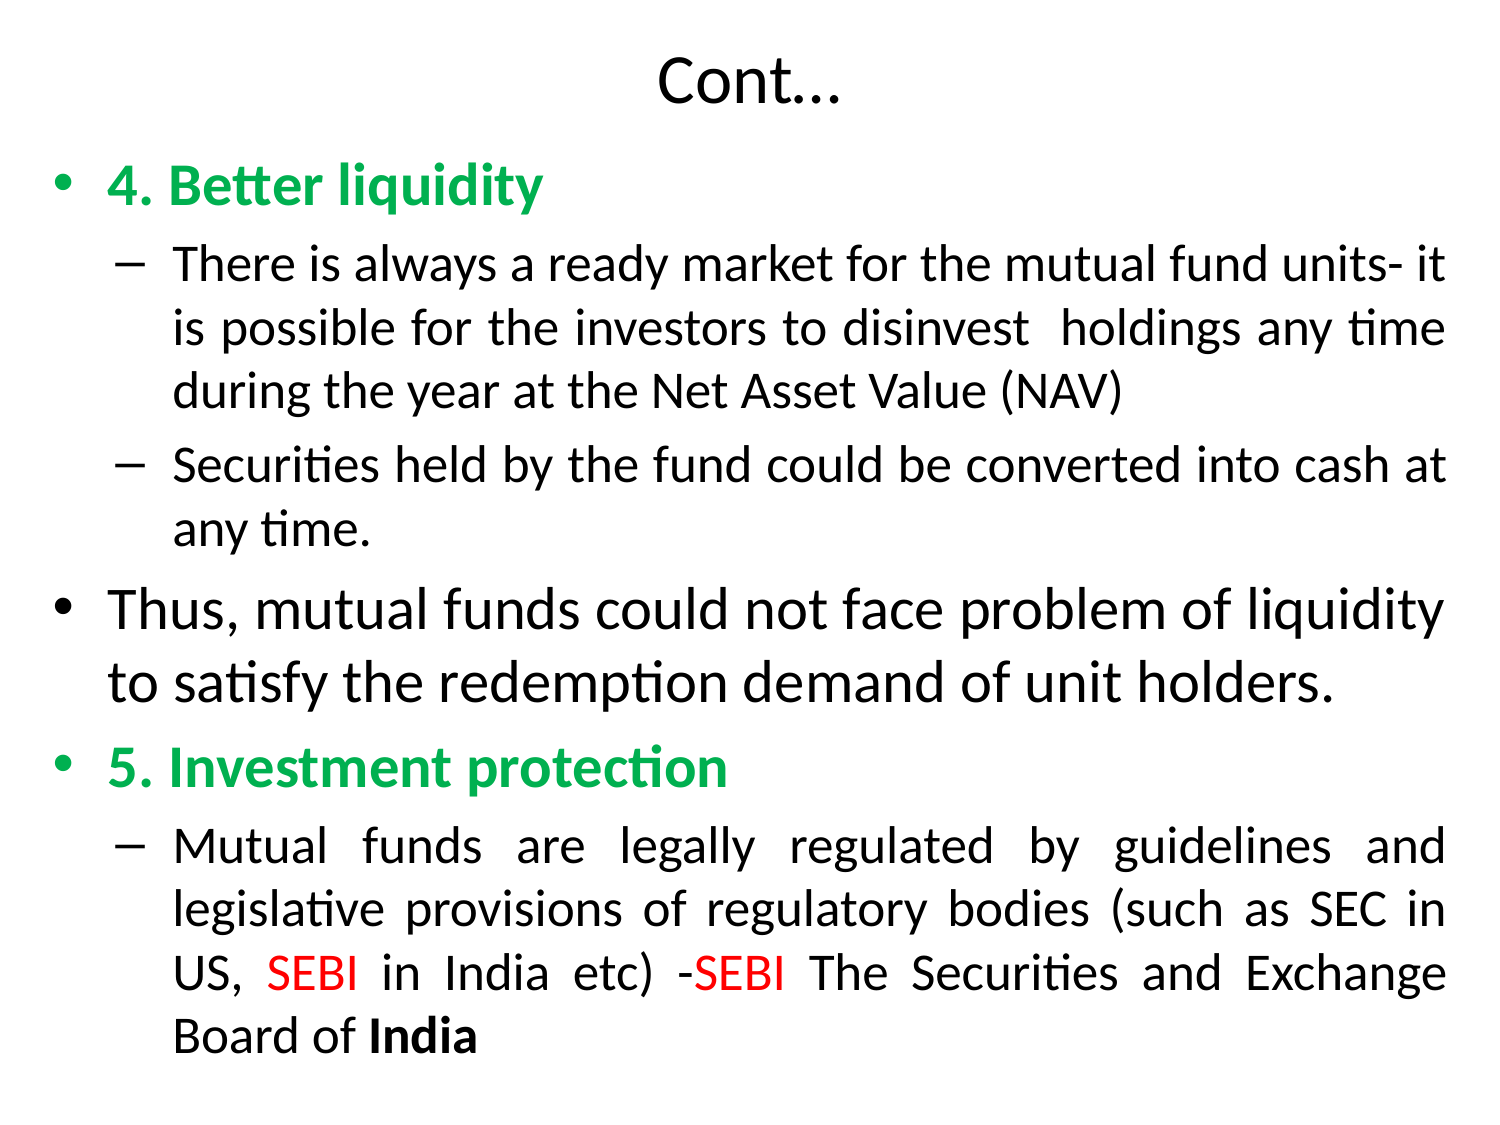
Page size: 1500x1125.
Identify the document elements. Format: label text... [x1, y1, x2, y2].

list 4. Better liquidity There is always a ready market for the mutual fund units- it is possible for the investors to disinvest holdings any time during the year at the Net Asset Value (NAV) Securities held by the fund could be converted into cash at any time. Thus, mutual funds could not face problem of liquidity to satisfy the redemption demand of unit holders. 5. Investment protection Mutual funds are legally regulated by guidelines and legislative provisions of regulatory bodies (such as SEC in US, SEBI in India etc) -SEBI The Securities and Exchange Board of India [37, 137, 1463, 1100]
title Cont… [75, 24, 1425, 125]
